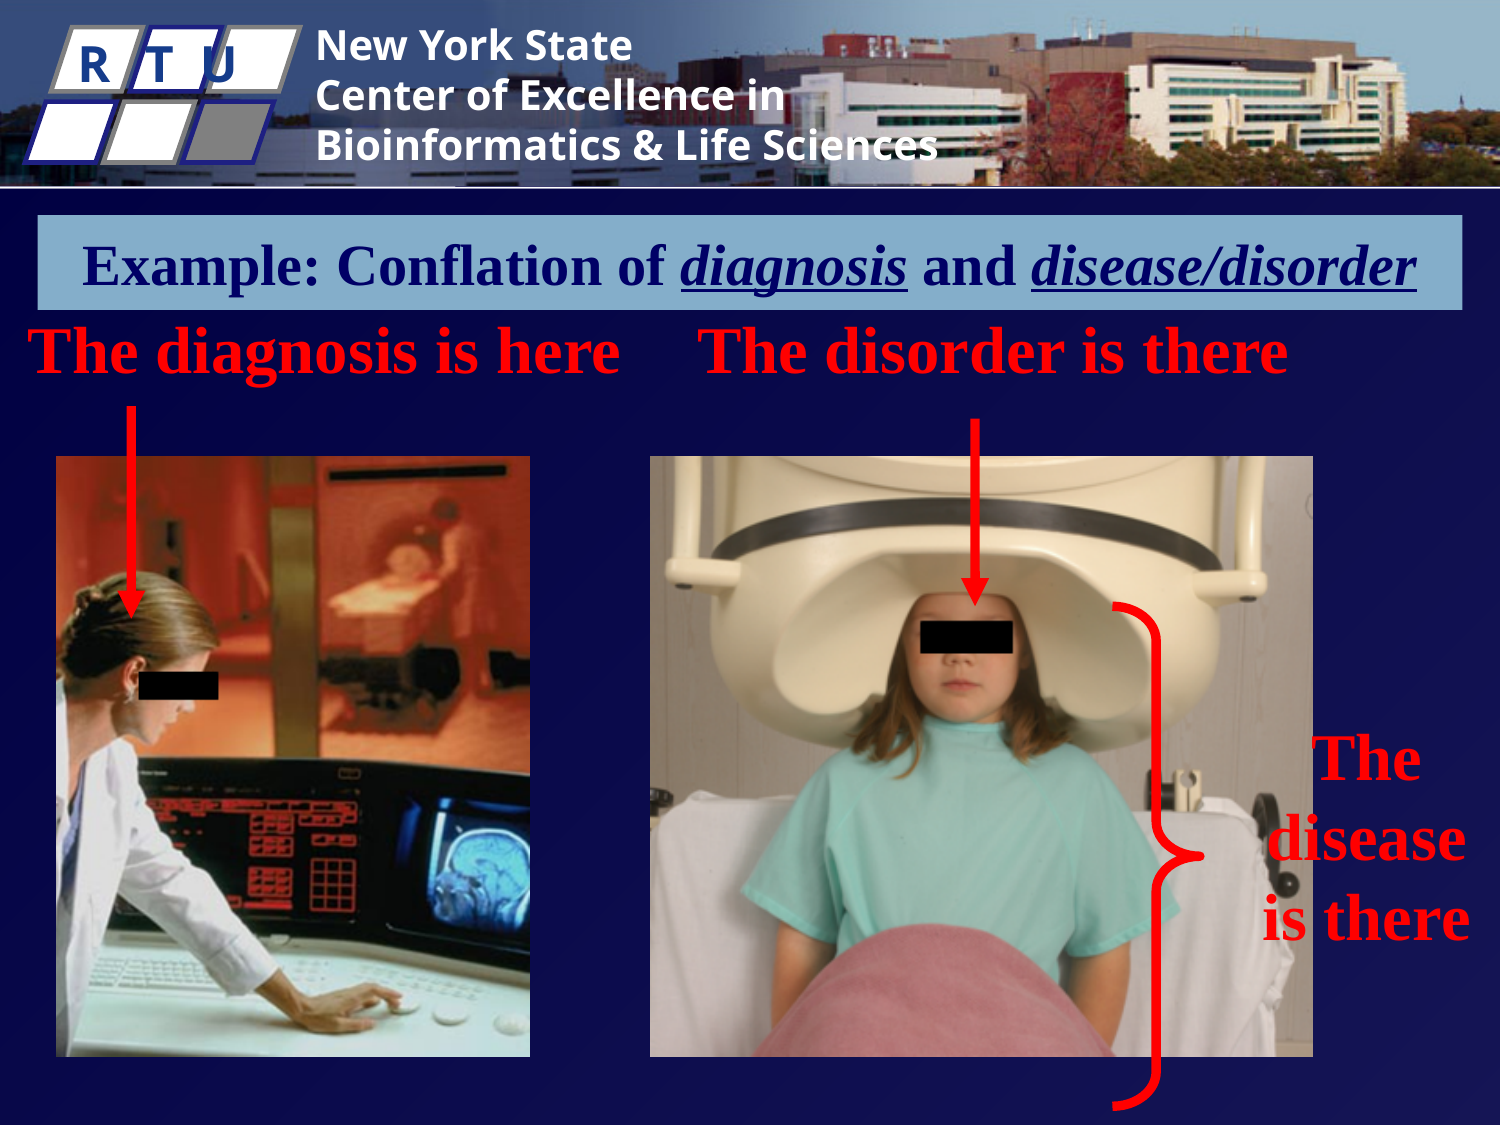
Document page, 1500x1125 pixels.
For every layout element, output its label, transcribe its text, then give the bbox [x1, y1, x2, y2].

picture [56, 455, 530, 1057]
text_box [1112, 1066, 1157, 1107]
title Example: Conflation of diagnosis and disease/disorder [37, 214, 1463, 311]
text_box The diagnosis is here [12, 299, 638, 395]
picture [649, 455, 1313, 1058]
text_box The disease is there [1316, 706, 1500, 961]
text_box The disorder is there [682, 299, 1306, 395]
picture [0, 0, 1500, 186]
